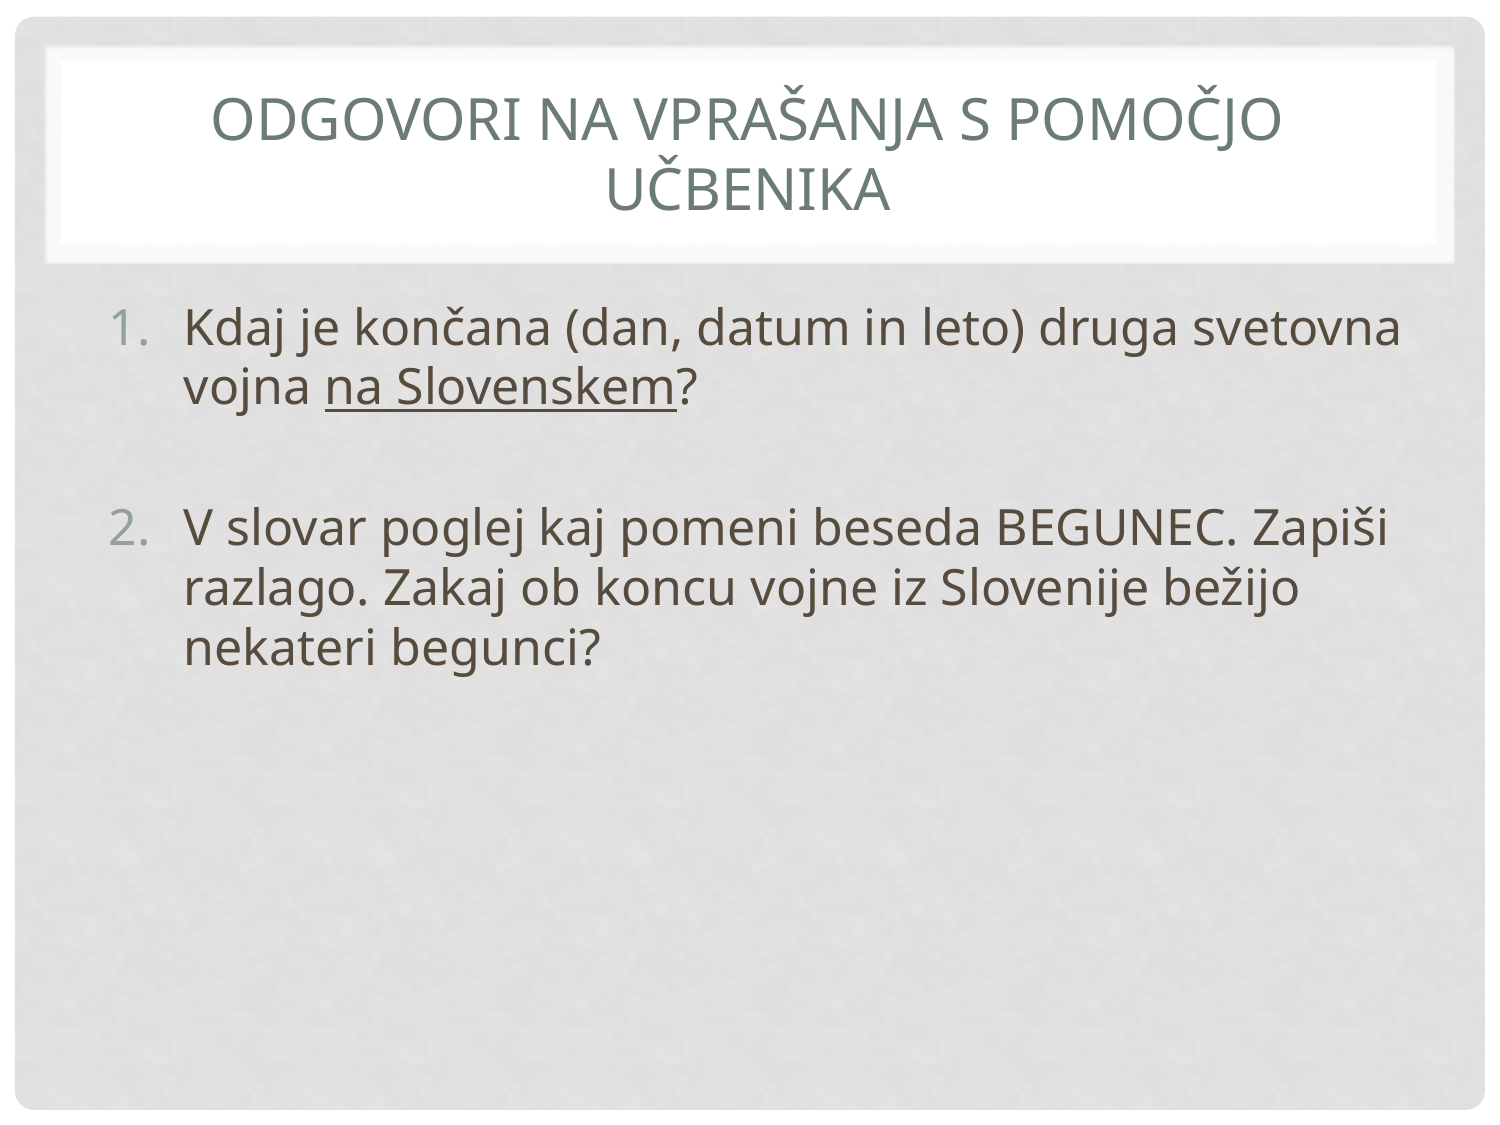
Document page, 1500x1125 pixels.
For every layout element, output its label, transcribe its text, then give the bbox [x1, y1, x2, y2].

list Kdaj je končana (dan, datum in leto) druga svetovna vojna na Slovenskem? V slovar poglej kaj pomeni beseda BEGUNEC. Zapiši razlago. Zakaj ob koncu vojne iz Slovenije bežijo nekateri begunci? [75, 287, 1425, 1005]
title Odgovori na vprašanja s pomočjo učbenika [69, 66, 1425, 238]
